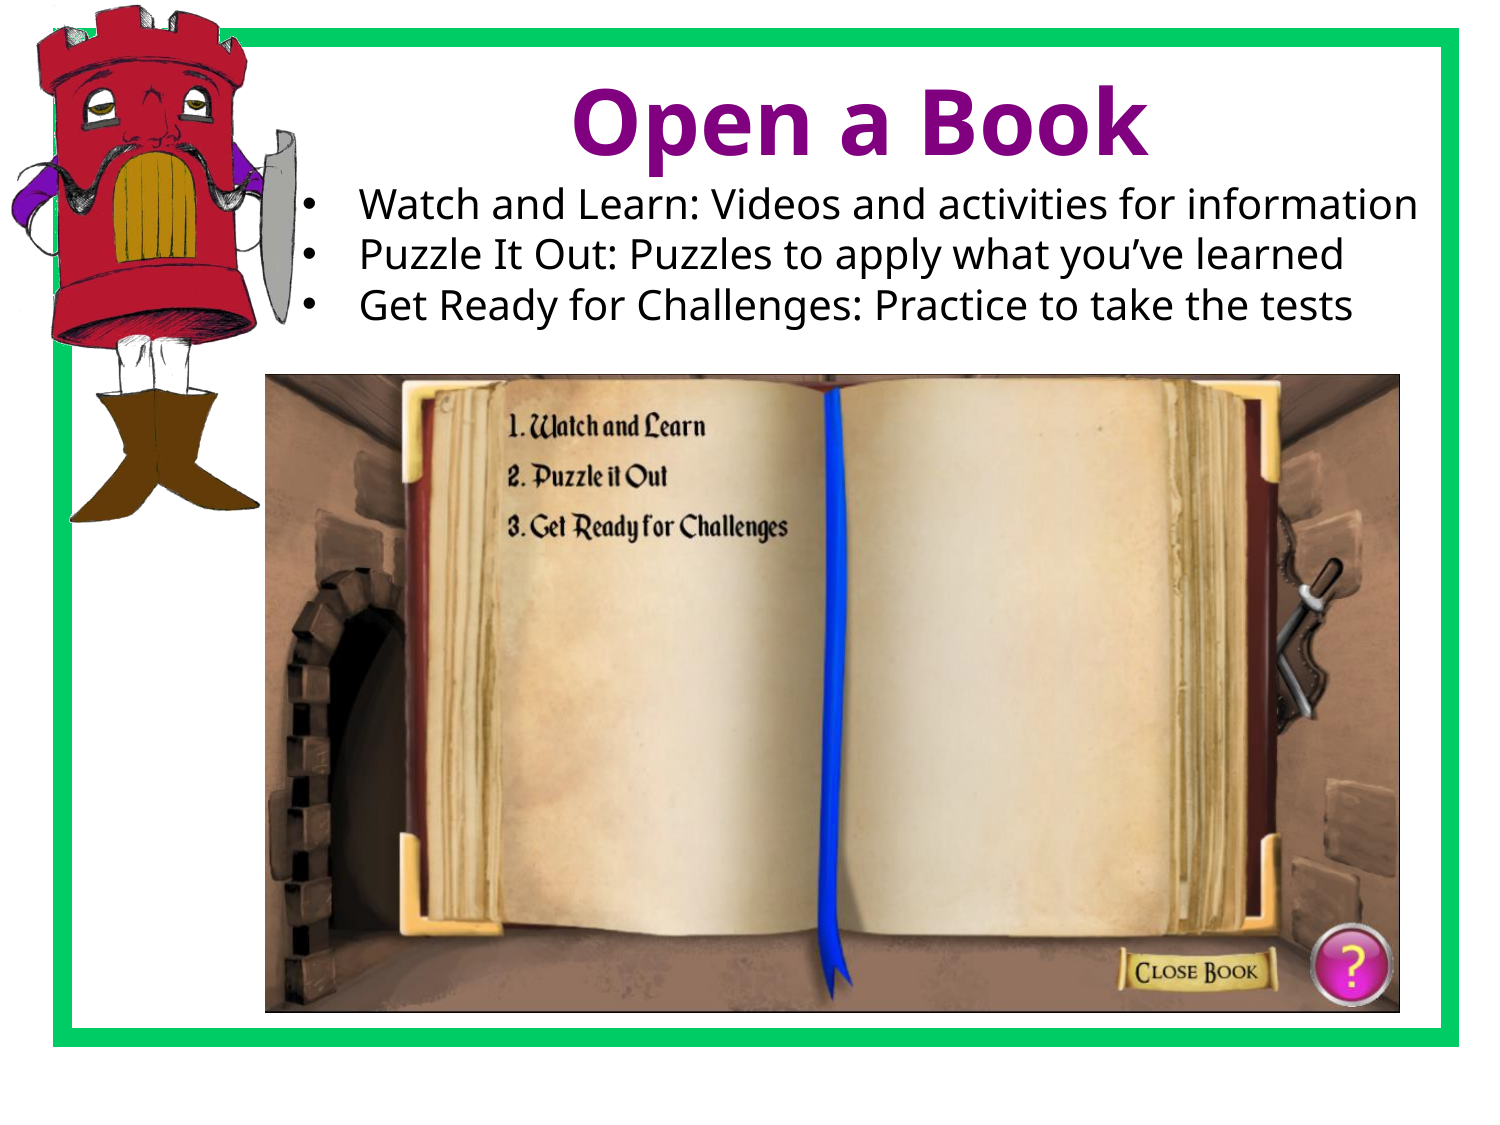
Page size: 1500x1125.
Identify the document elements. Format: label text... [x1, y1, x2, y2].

title Open a Book [310, 62, 1423, 170]
picture [0, 0, 1401, 1013]
text_box Watch and Learn: Videos and activities for information Puzzle It Out: Puzzles to apply what you’ve learned Get Ready for Challenges: Practice to take the tests [310, 170, 1475, 436]
